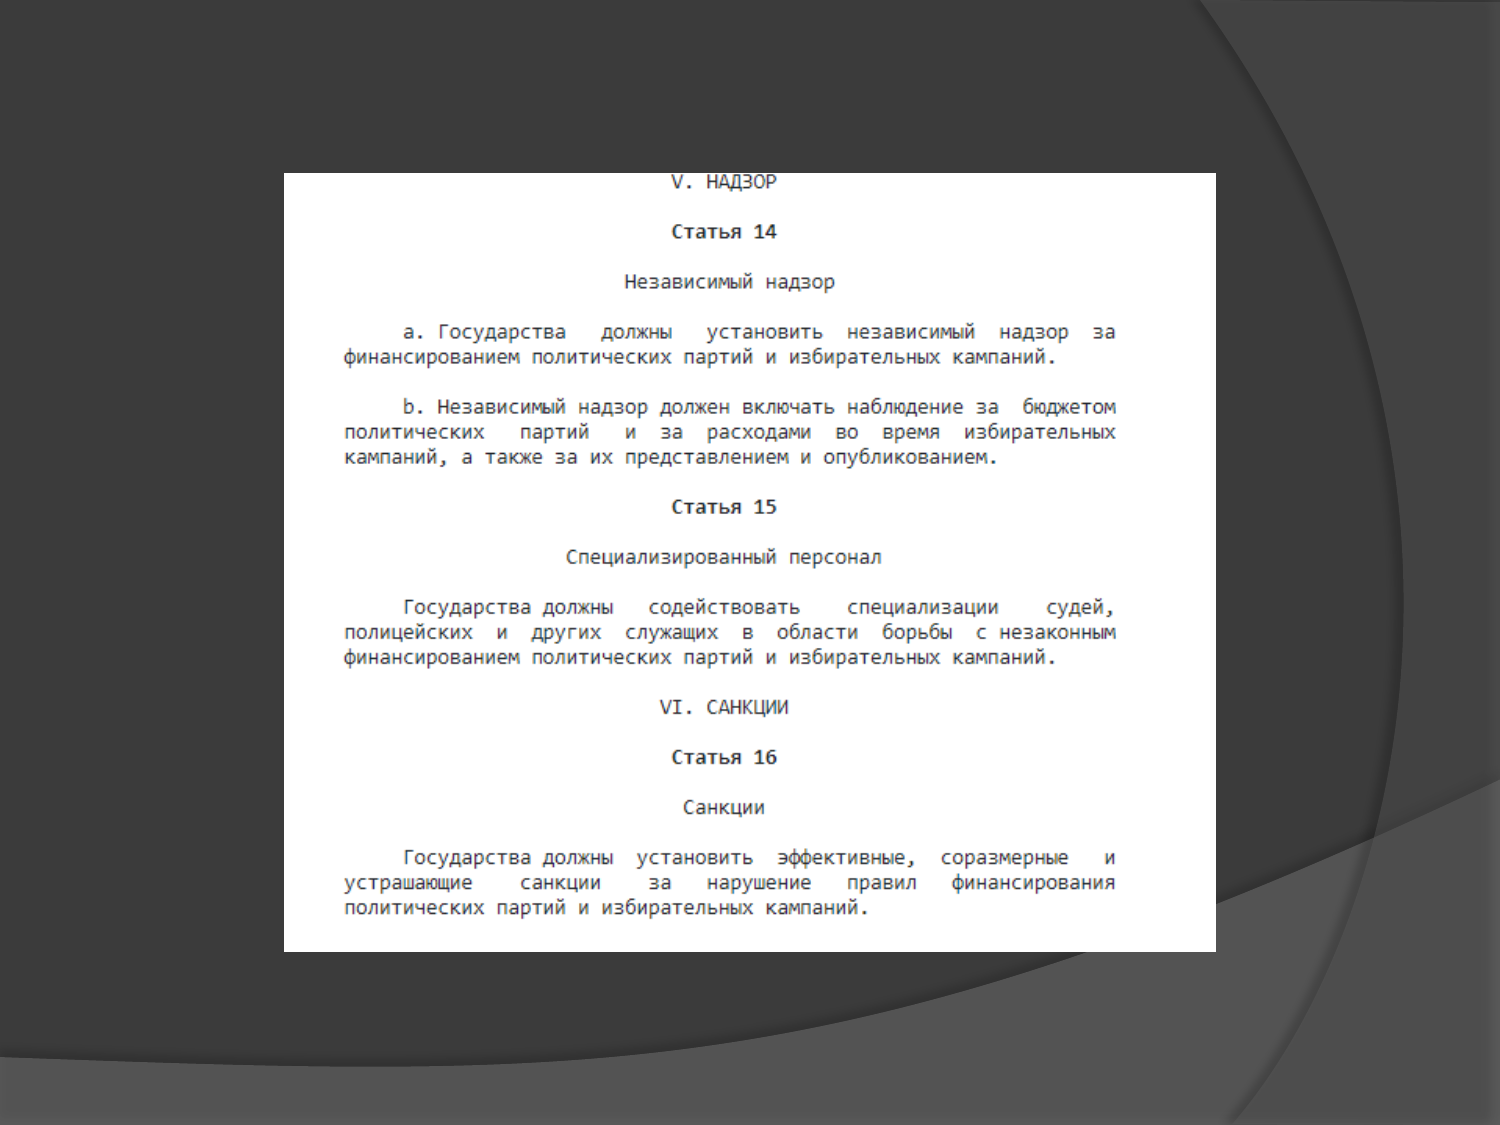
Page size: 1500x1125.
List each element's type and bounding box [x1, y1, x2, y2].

picture [284, 173, 1216, 952]
